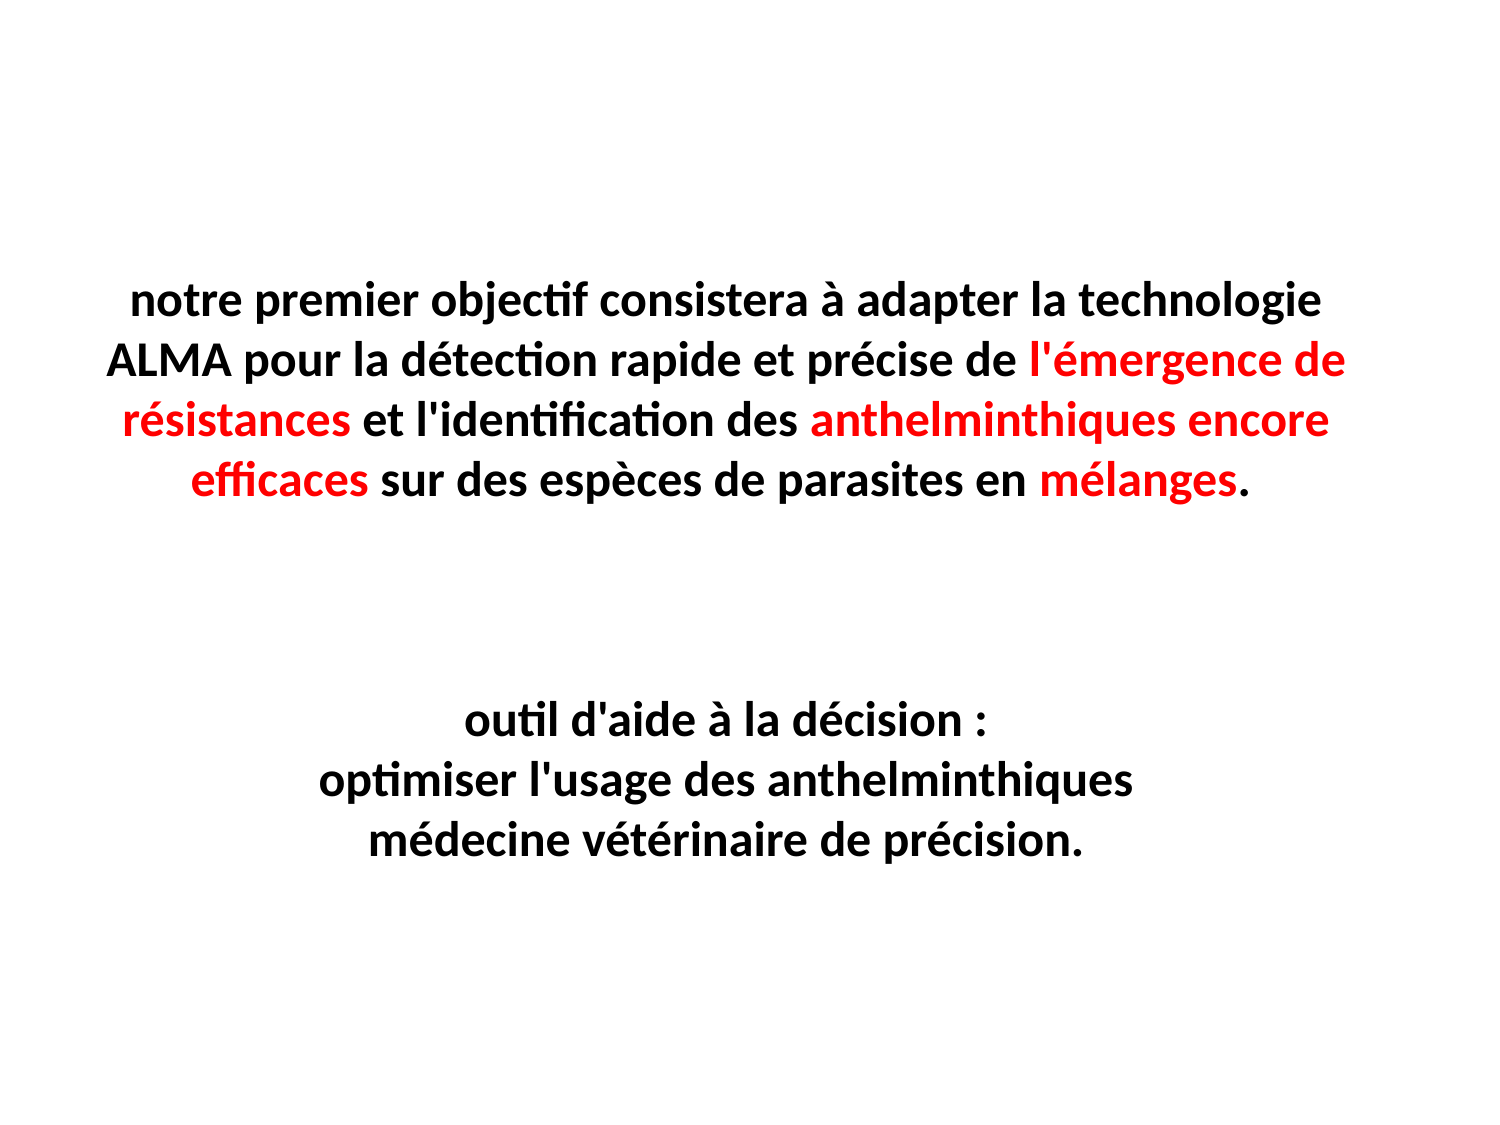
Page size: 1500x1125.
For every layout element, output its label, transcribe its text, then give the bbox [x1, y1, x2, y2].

text_box notre premier objectif consistera à adapter la technologie ALMA pour la détection rapide et précise de l'émergence de résistances et l'identification des anthelminthiques encore efficaces sur des espèces de parasites en mélanges. outil d'aide à la décision : optimiser l'usage des anthelminthiques médecine vétérinaire de précision. [88, 259, 1365, 875]
